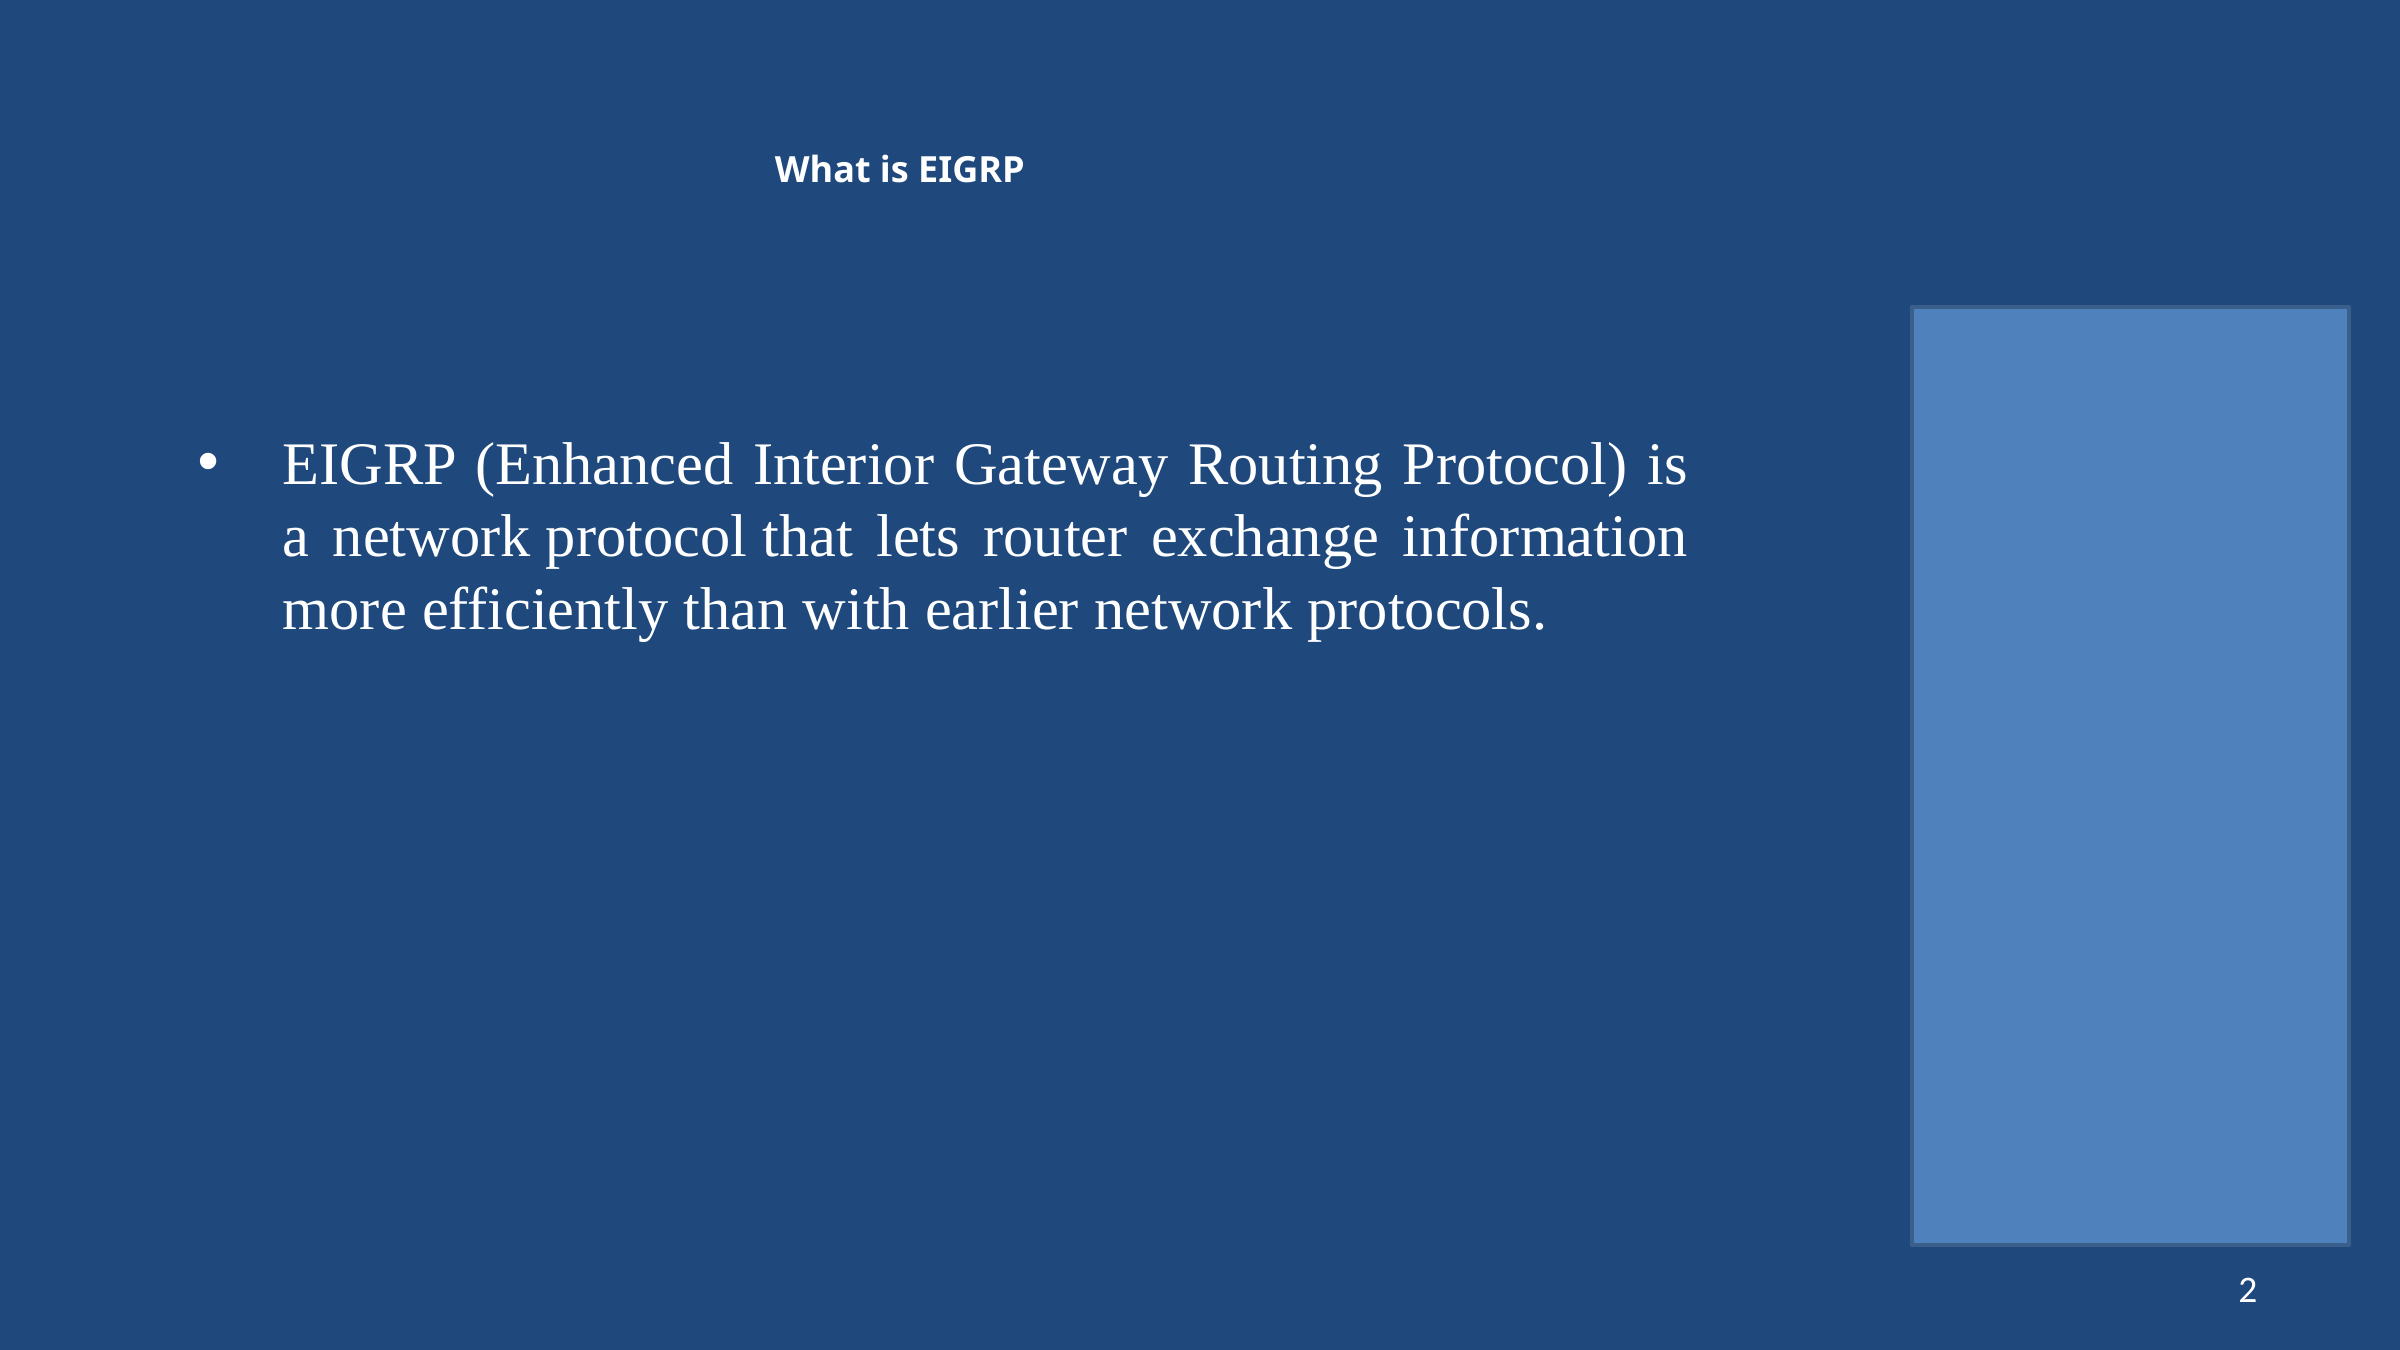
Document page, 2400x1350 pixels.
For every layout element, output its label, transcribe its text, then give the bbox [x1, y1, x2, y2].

list EIGRP (Enhanced Interior Gateway Routing Protocol) is a network protocol that lets router exchange information more efficiently than with earlier network protocols. [174, 412, 1713, 1022]
slide_number 2 [1719, 1251, 2280, 1324]
text_box [1910, 305, 2351, 1247]
title What is EIGRP [249, 87, 1550, 245]
